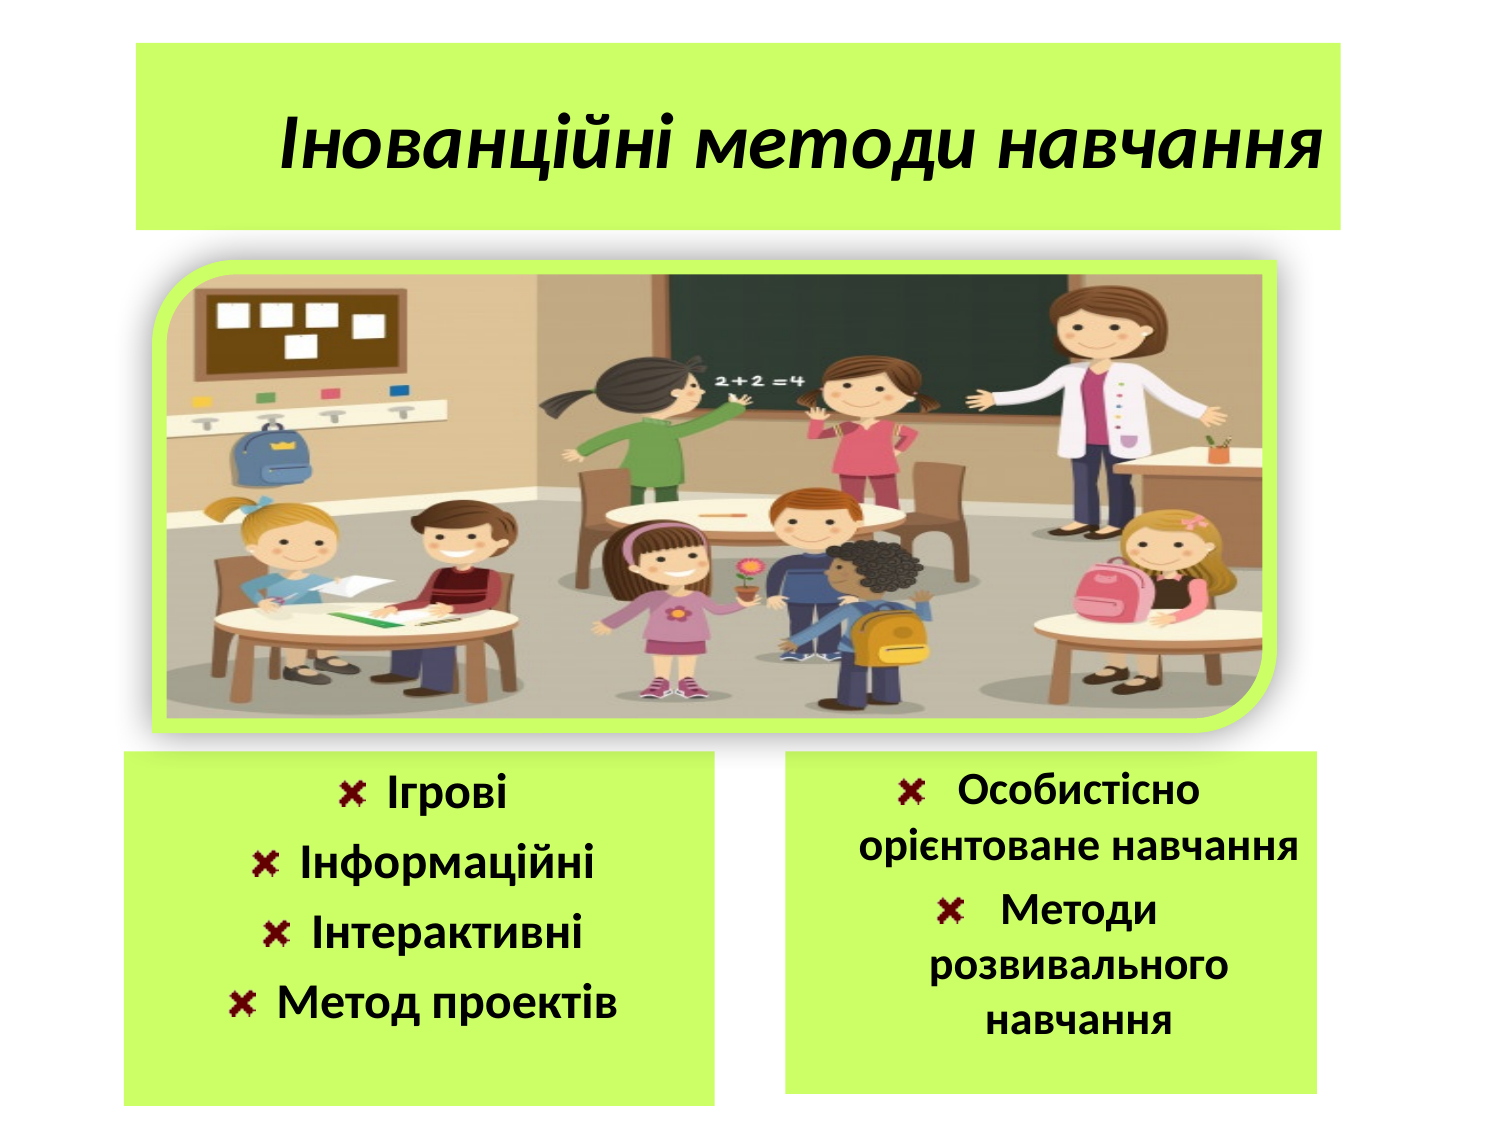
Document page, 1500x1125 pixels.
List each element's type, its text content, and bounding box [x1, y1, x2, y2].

picture [254, 911, 290, 947]
list Особистісно орієнтоване навчання Методи розвивального навчання [785, 751, 1317, 1094]
picture [330, 771, 366, 807]
title Інованційні методи навчання [135, 42, 1341, 231]
picture [220, 981, 256, 1017]
picture [159, 266, 1270, 726]
picture [243, 841, 279, 877]
list Ігрові Інформаційні Інтерактивні Метод проектів [123, 751, 715, 1106]
picture [928, 888, 964, 924]
picture [889, 769, 925, 805]
